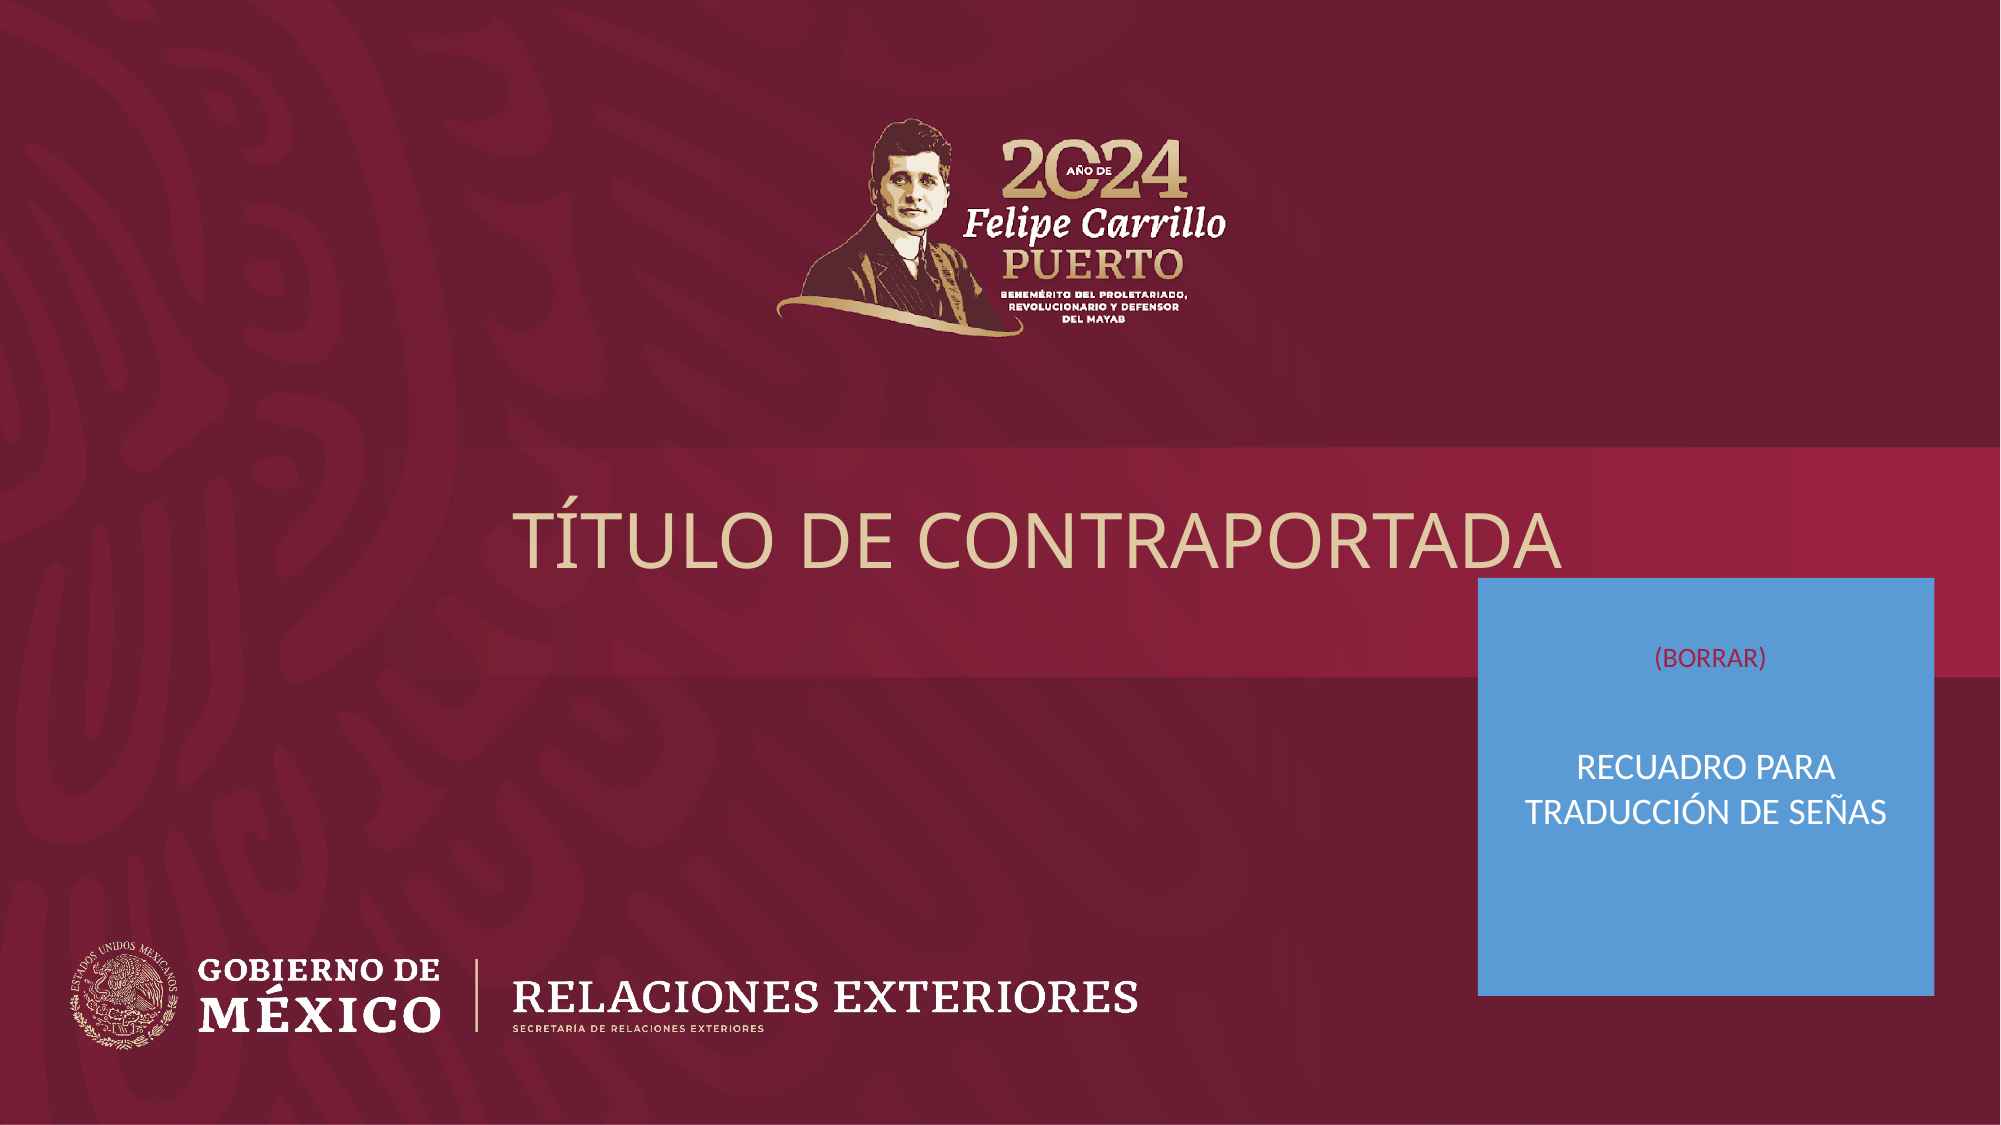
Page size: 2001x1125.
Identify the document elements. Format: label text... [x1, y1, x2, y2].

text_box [1477, 577, 1935, 997]
list TÍTULO DE CONTRAPORTADA [466, 494, 1609, 665]
picture [0, 0, 2001, 1125]
